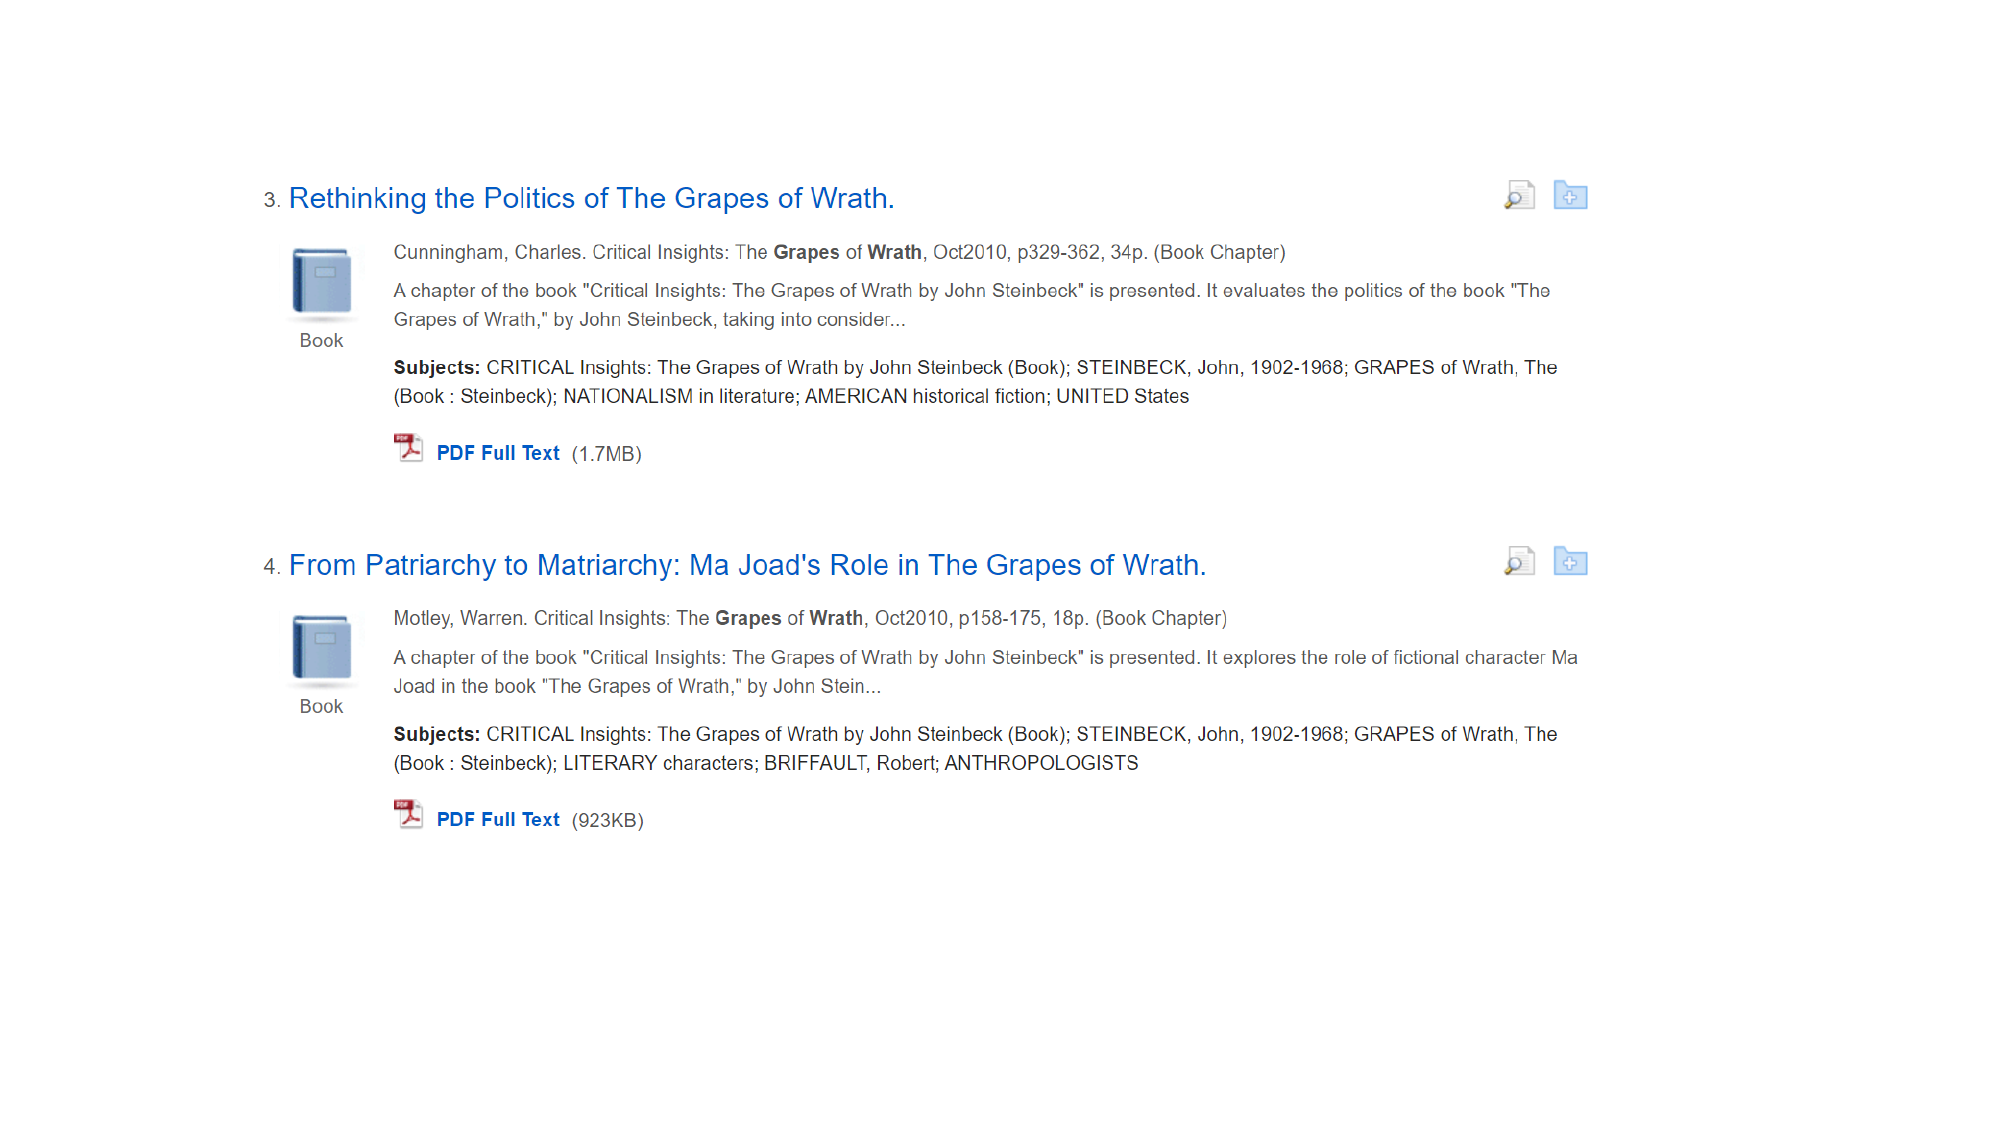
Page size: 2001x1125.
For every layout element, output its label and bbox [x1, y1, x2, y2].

picture [245, 131, 1635, 899]
